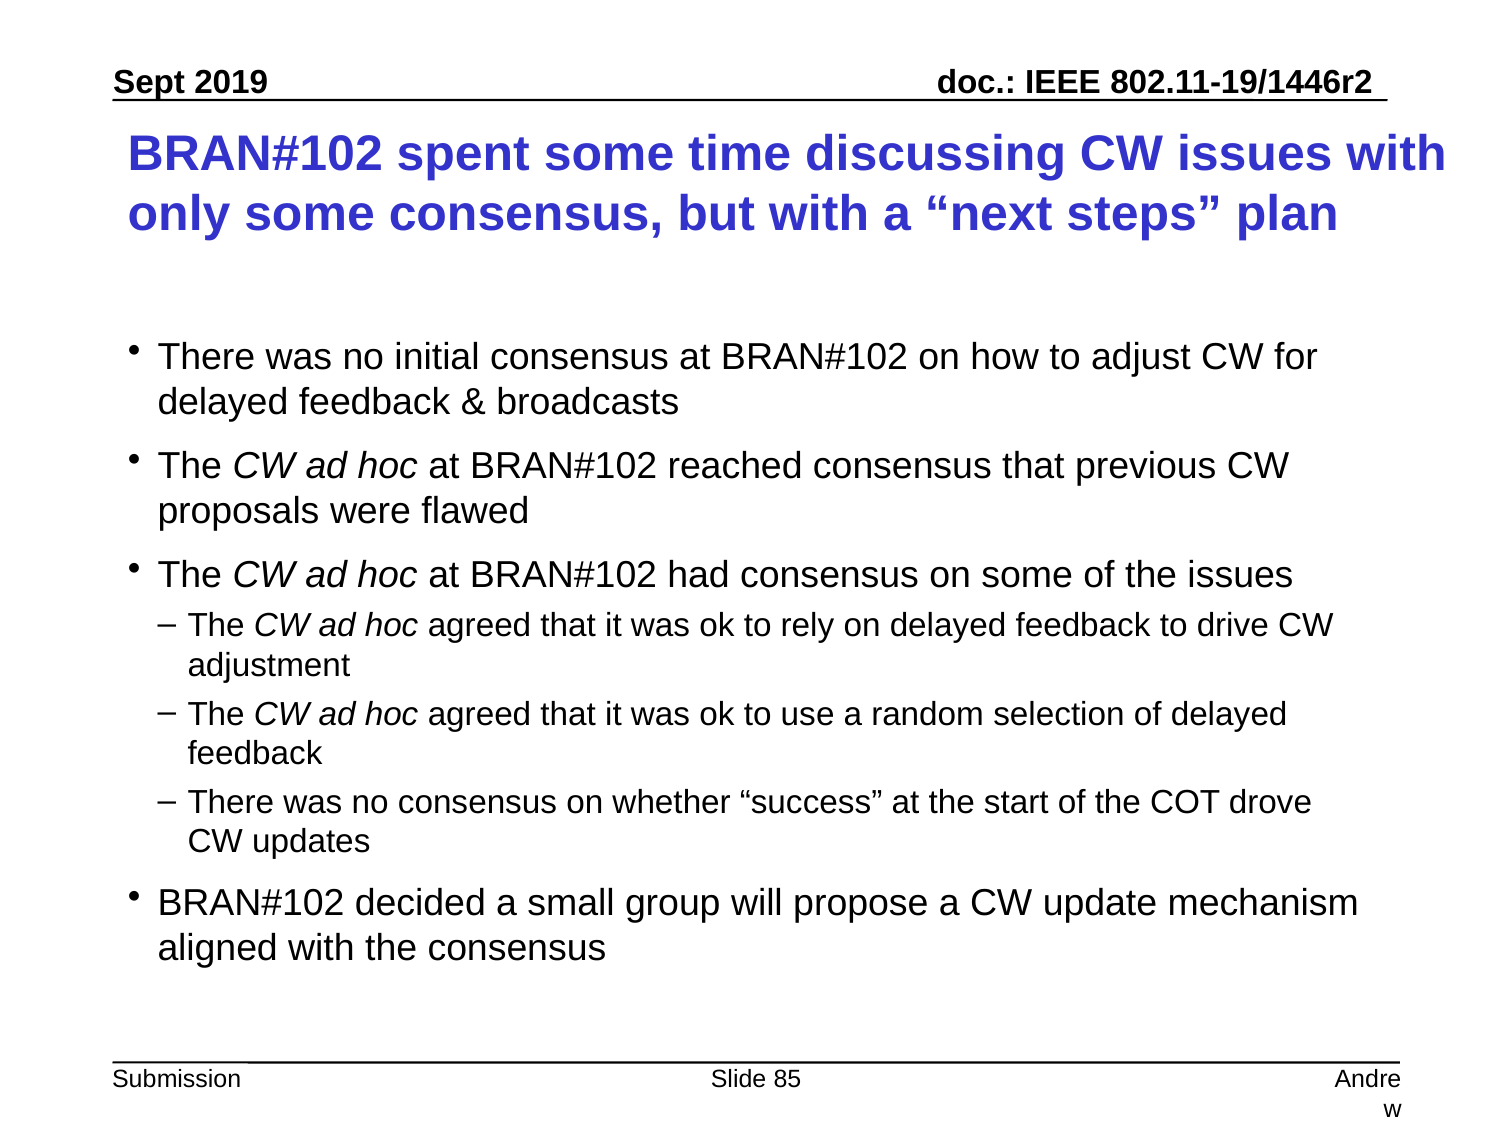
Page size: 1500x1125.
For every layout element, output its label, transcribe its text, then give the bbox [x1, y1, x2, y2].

footer Andrew Myles, Cisco [1320, 1061, 1402, 1093]
title BRAN#102 spent some time discussing CW issues with only some consensus, but with a “next steps” plan [112, 112, 1500, 288]
list There was no initial consensus at BRAN#102 on how to adjust CW for delayed feedback & broadcasts The CW ad hoc at BRAN#102 reached consensus that previous CW proposals were flawed The CW ad hoc at BRAN#102 had consensus on some of the issues The CW ad hoc agreed that it was ok to rely on delayed feedback to drive CW adjustment The CW ad hoc agreed that it was ok to use a random selection of delayed feedback There was no consensus on whether “success” at the start of the COT drove CW updates BRAN#102 decided a small group will propose a CW update mechanism aligned with the consensus [112, 324, 1388, 1000]
slide_number Slide 85 [709, 1061, 803, 1093]
